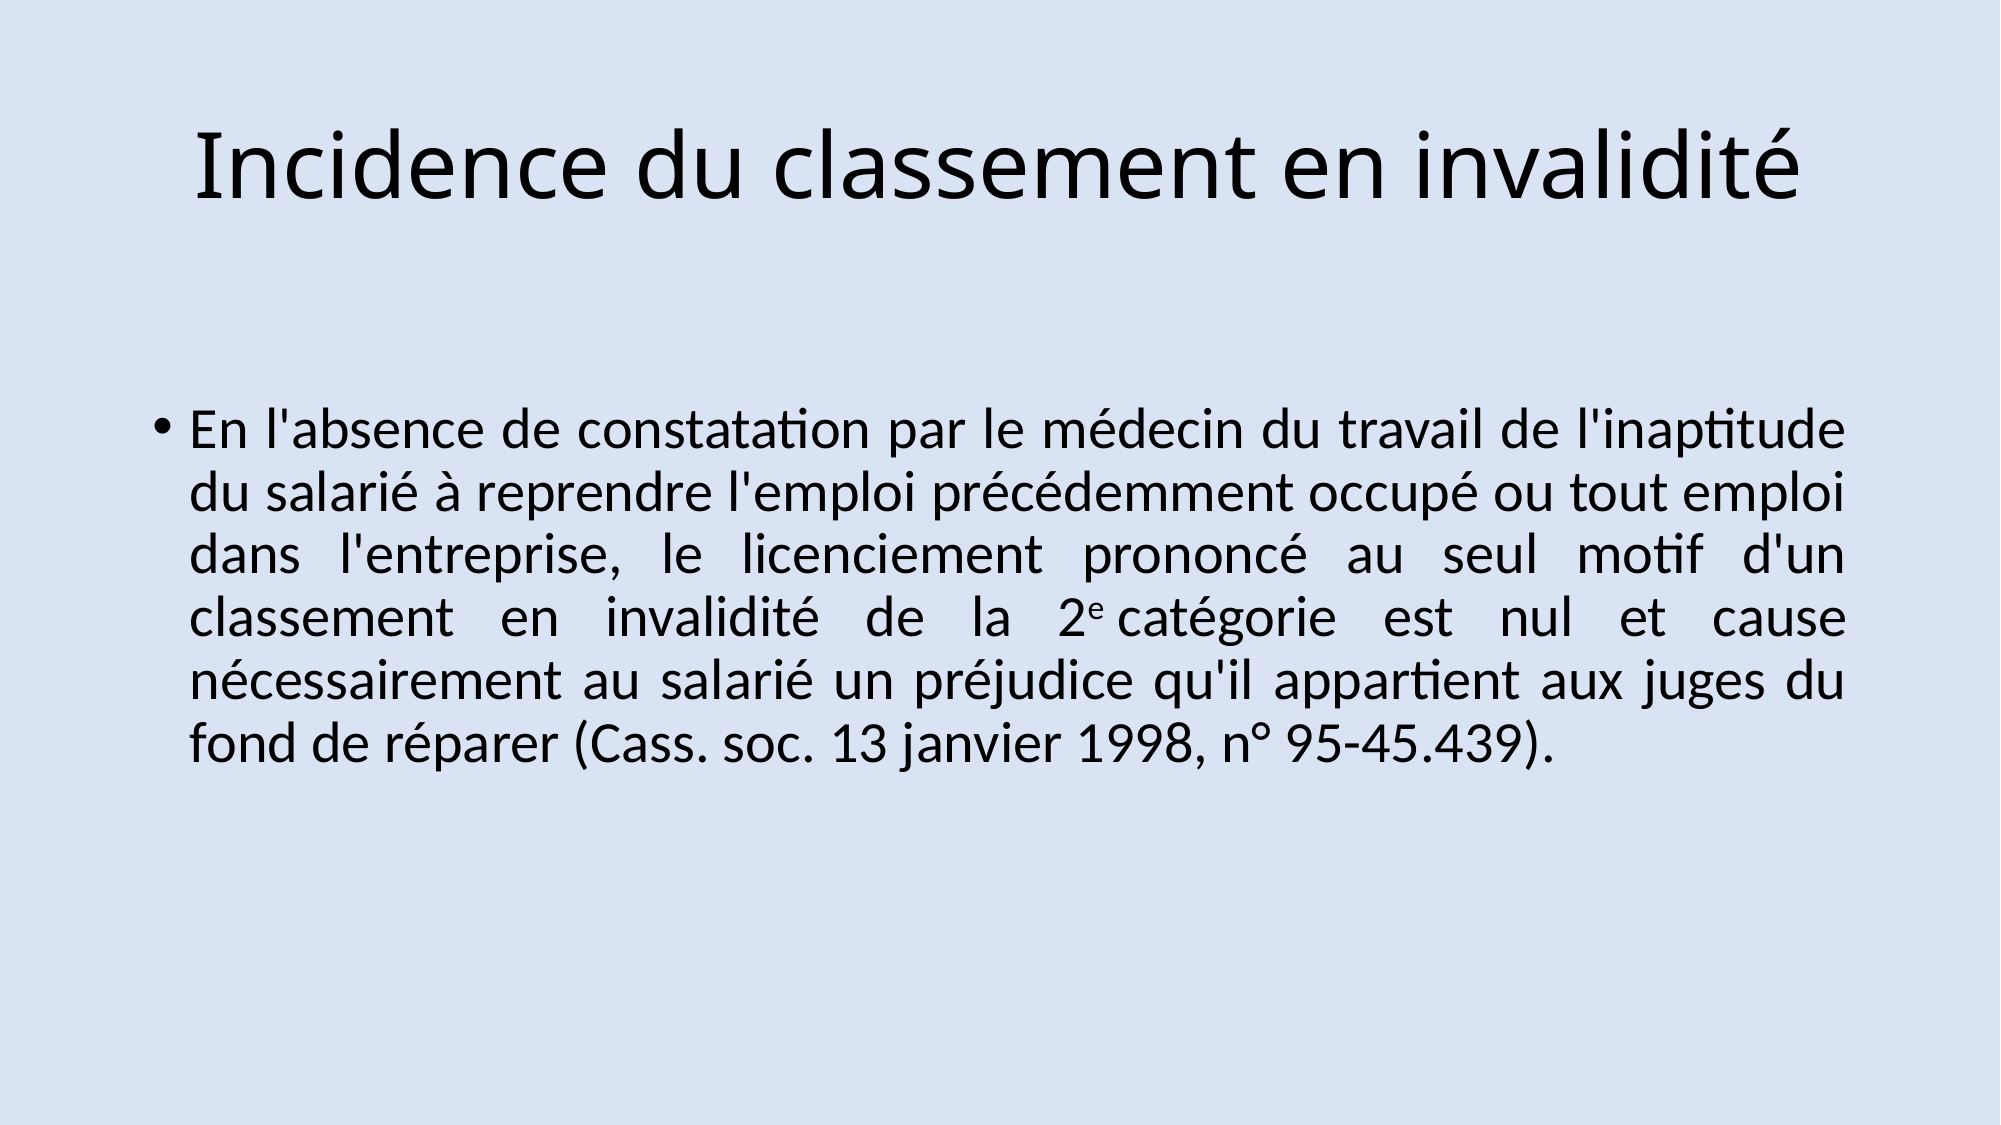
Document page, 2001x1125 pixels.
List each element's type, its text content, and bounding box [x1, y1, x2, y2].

title Incidence du classement en invalidité [137, 59, 1863, 278]
list En l'absence de constatation par le médecin du travail de l'inaptitude du salarié à reprendre l'emploi précédemment occupé ou tout emploi dans l'entreprise, le licenciement prononcé au seul motif d'un classement en invalidité de la 2e catégorie est nul et cause nécessairement au salarié un préjudice qu'il appartient aux juges du fond de réparer (Cass. soc. 13 janvier 1998, n° 95-45.439). [137, 299, 1863, 1014]
